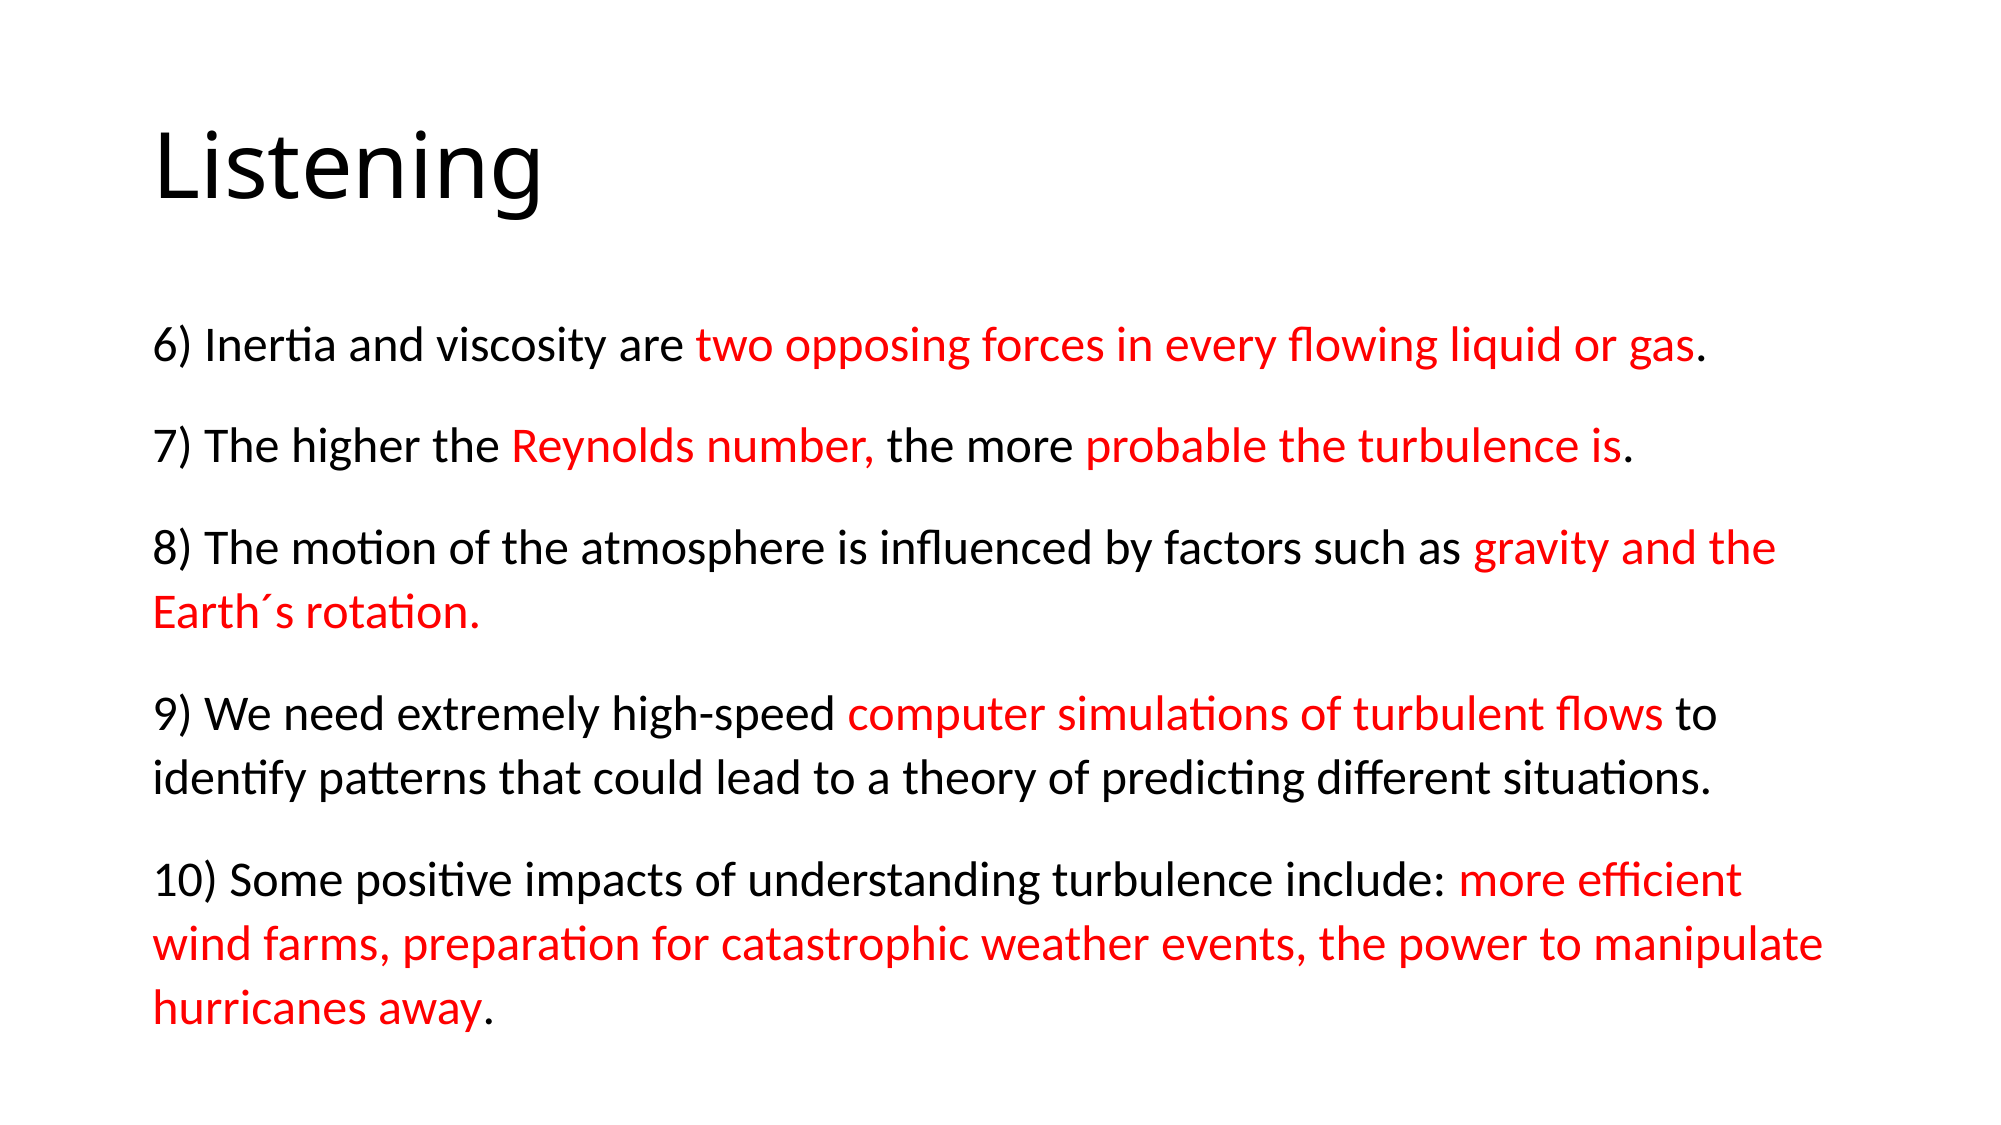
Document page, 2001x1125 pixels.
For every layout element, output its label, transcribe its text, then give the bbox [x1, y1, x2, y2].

title Listening [137, 59, 1863, 278]
list 6) Inertia and viscosity are two opposing forces in every flowing liquid or gas. 7) The higher the Reynolds number, the more probable the turbulence is. 8) The motion of the atmosphere is influenced by factors such as gravity and the Earth´s rotation. 9) We need extremely high-speed computer simulations of turbulent flows to identify patterns that could lead to a theory of predicting different situations. 10) Some positive impacts of understanding turbulence include: more efficient wind farms, preparation for catastrophic weather events, the power to manipulate hurricanes away. [137, 299, 1863, 1049]
